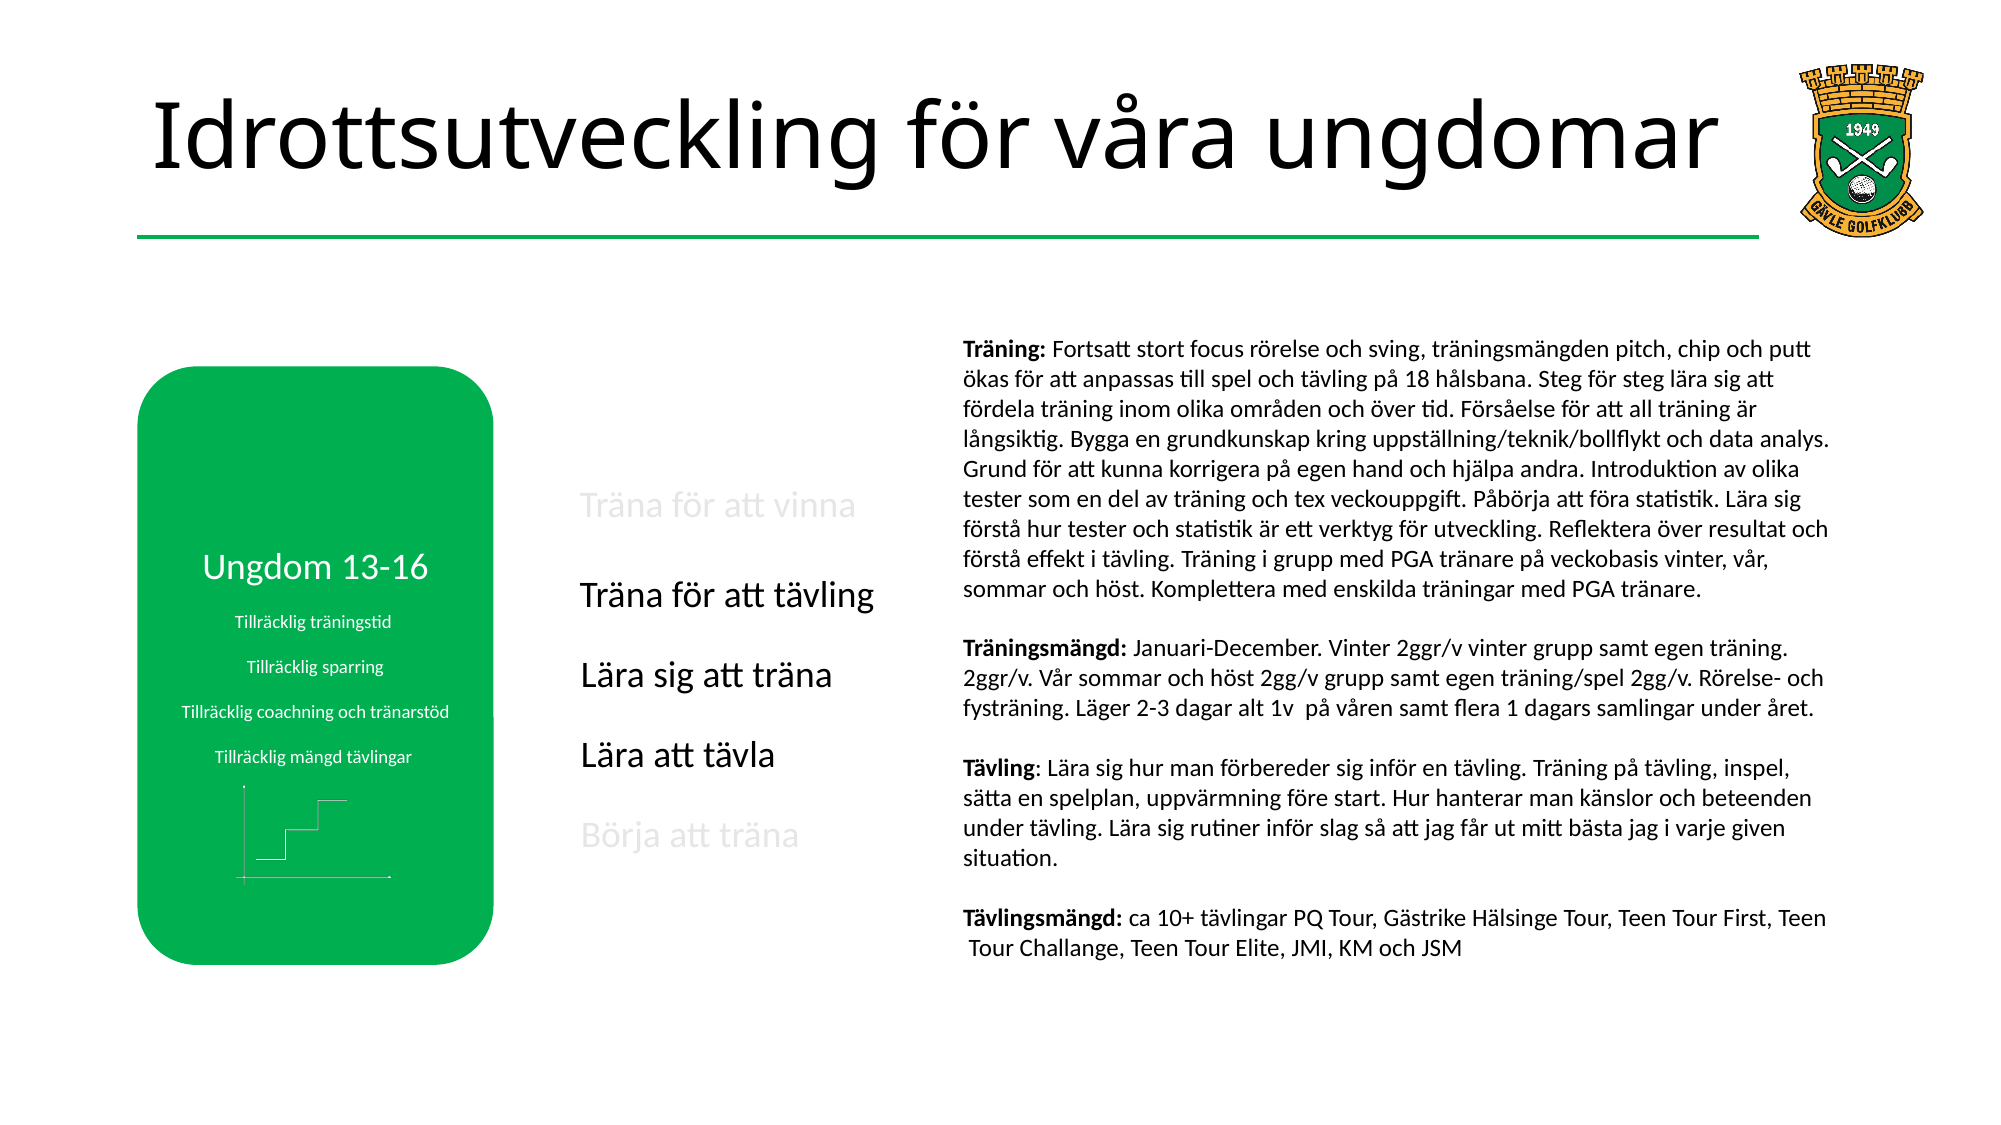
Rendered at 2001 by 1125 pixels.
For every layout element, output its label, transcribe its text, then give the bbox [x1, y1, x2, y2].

text_box Träning: Fortsatt stort focus rörelse och sving, träningsmängden pitch, chip och putt ökas för att anpassas till spel och tävling på 18 hålsbana. Steg för steg lära sig att fördela träning inom olika områden och över tid. Försåelse för att all träning är långsiktig. Bygga en grundkunskap kring uppställning/teknik/bollflykt och data analys. Grund för att kunna korrigera på egen hand och hjälpa andra. Introduktion av olika tester som en del av träning och tex veckouppgift. Påbörja att föra statistik. Lära sig förstå hur tester och statistik är ett verktyg för utveckling. Reflektera över resultat och förstå effekt i tävling. Träning i grupp med PGA tränare på veckobasis vinter, vår, sommar och höst. Komplettera med enskilda träningar med PGA tränare. Träningsmängd: Januari-December. Vinter 2ggr/v vinter grupp samt egen träning. 2ggr/v. Vår sommar och höst 2gg/v grupp samt egen träning/spel 2gg/v. Rörelse- och fysträning. Läger 2-3 dagar alt 1v på våren samt flera 1 dagars samlingar under året. Tävling: Lära sig hur man förbereder sig inför en tävling. Träning på tävling, inspel, sätta en spelplan, uppvärmning före start. Hur hanterar man känslor och beteenden under tävling. Lära sig rutiner inför slag så att jag får ut mitt bästa jag i varje given situation. Tävlingsmängd: ca 10+ tävlingar PQ Tour, Gästrike Hälsinge Tour, Teen Tour First, Teen Tour Challange, Teen Tour Elite, JMI, KM och JSM [948, 325, 1847, 969]
text_box Börja att träna [565, 802, 948, 863]
text_box Ungdom 13-16 Tillräcklig träningstid Tillräcklig sparring Tillräcklig coachning och tränarstöd Tillräcklig mängd tävlingar [136, 365, 495, 966]
picture [1798, 61, 1924, 238]
text_box Idrottsutveckling för våra ungdomar [137, 30, 1863, 248]
text_box Träna för att tävling [564, 562, 948, 623]
text_box Lära sig att träna [565, 642, 948, 703]
picture [236, 781, 395, 886]
text_box Träna för att vinna [564, 472, 948, 533]
text_box Lära att tävla [565, 722, 948, 783]
